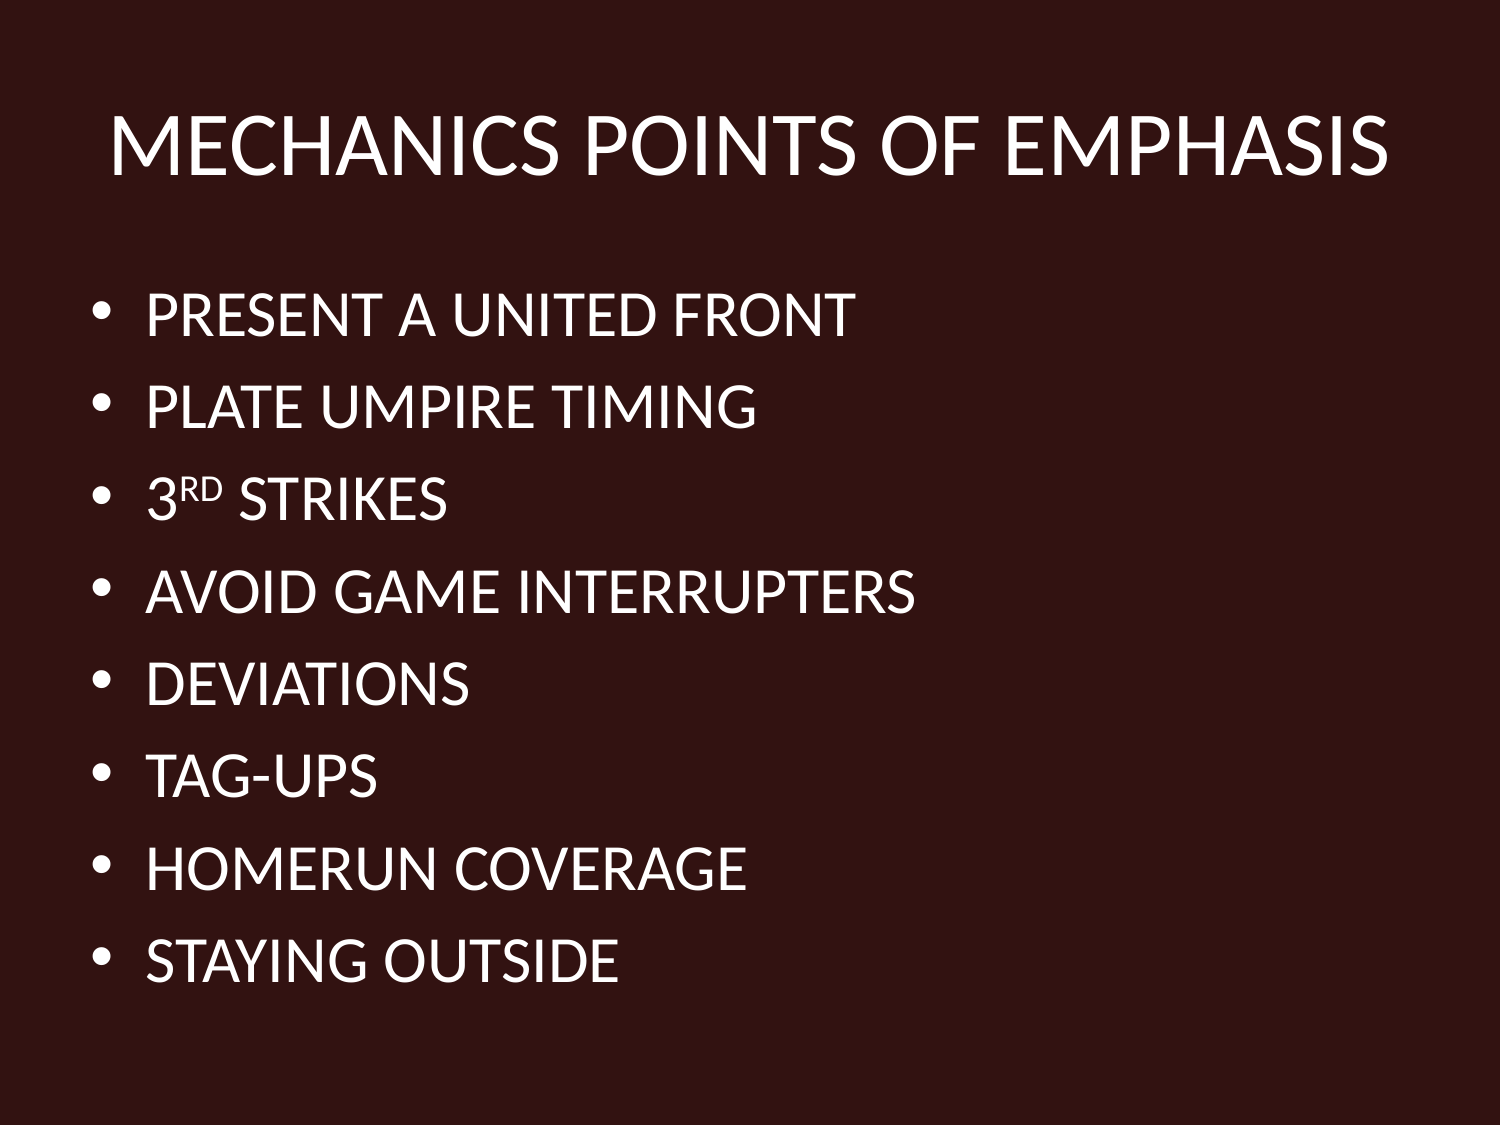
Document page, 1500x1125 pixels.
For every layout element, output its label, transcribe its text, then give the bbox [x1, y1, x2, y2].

list PRESENT A UNITED FRONT PLATE UMPIRE TIMING 3RD STRIKES AVOID GAME INTERRUPTERS DEVIATIONS TAG-UPS HOMERUN COVERAGE STAYING OUTSIDE [75, 262, 1425, 1005]
title MECHANICS POINTS OF EMPHASIS [75, 45, 1425, 233]
